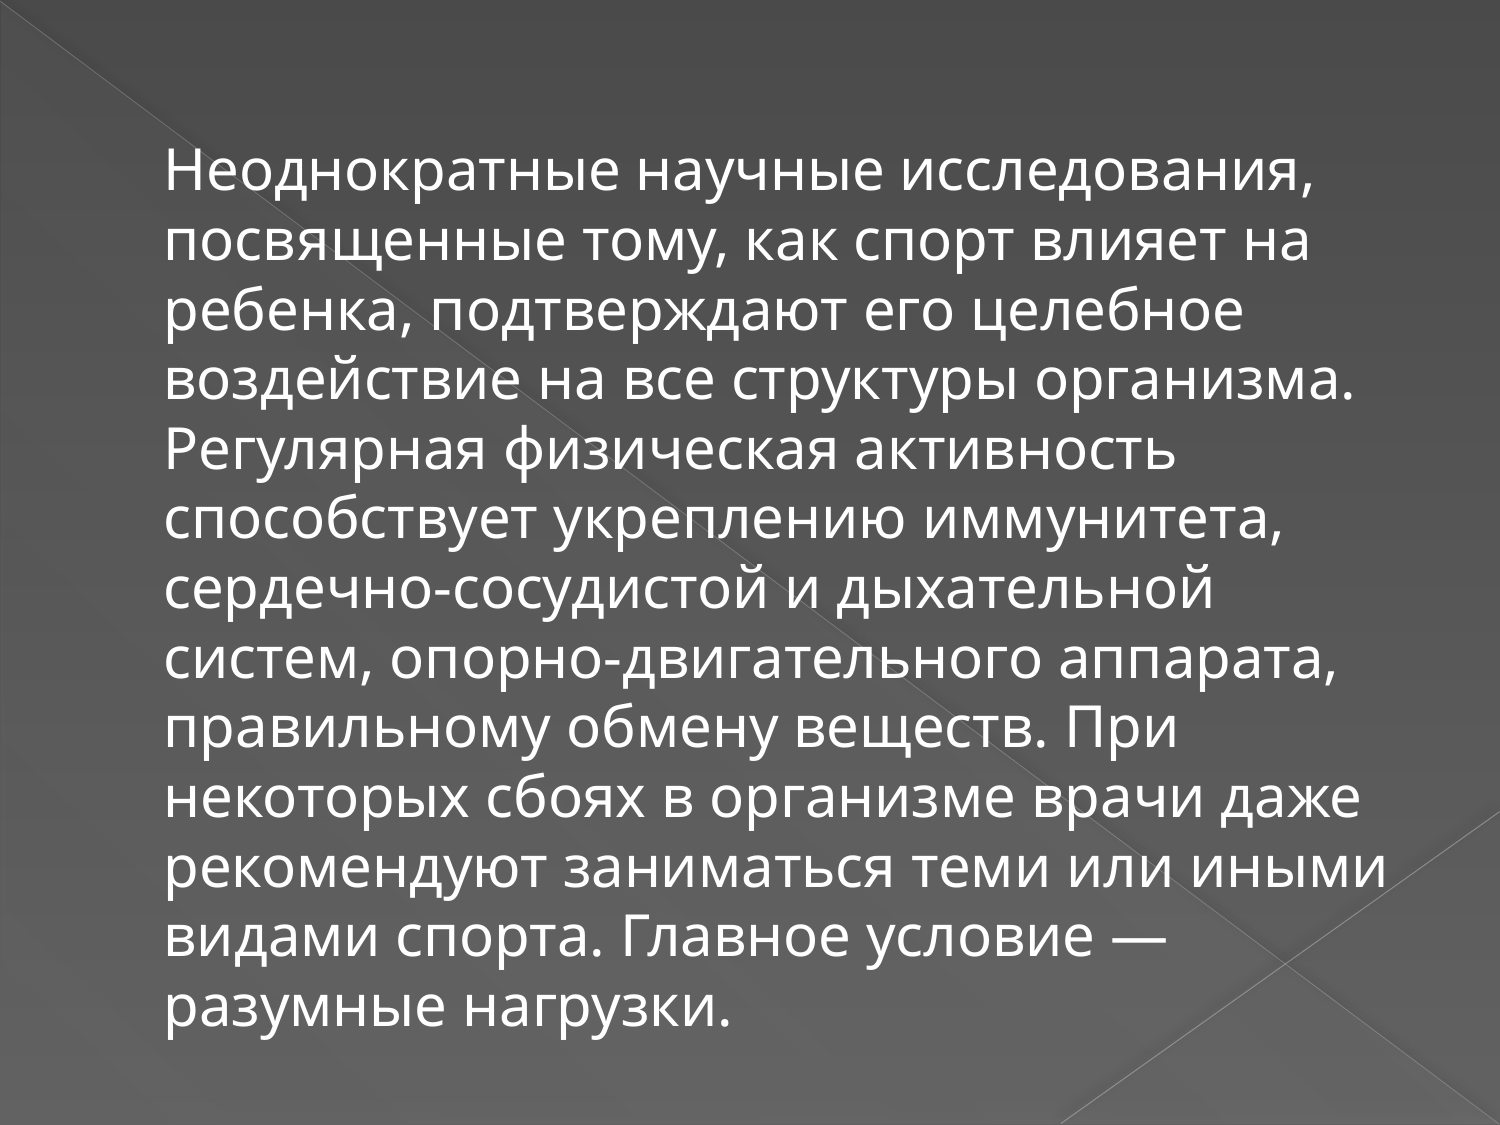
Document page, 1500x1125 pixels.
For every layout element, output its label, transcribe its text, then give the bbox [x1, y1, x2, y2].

list Неоднократные научные исследования, посвященные тому, как спорт влияет на ребенка, подтверждают его целебное воздействие на все структуры организма. Регулярная физическая активность способствует укреплению иммунитета, сердечно-сосудистой и дыхательной систем, опорно-двигательного аппарата, правильному обмену веществ. При некоторых сбоях в организме врачи даже рекомендуют заниматься теми или иными видами спорта. Главное условие — разумные нагрузки. [75, 125, 1425, 1059]
